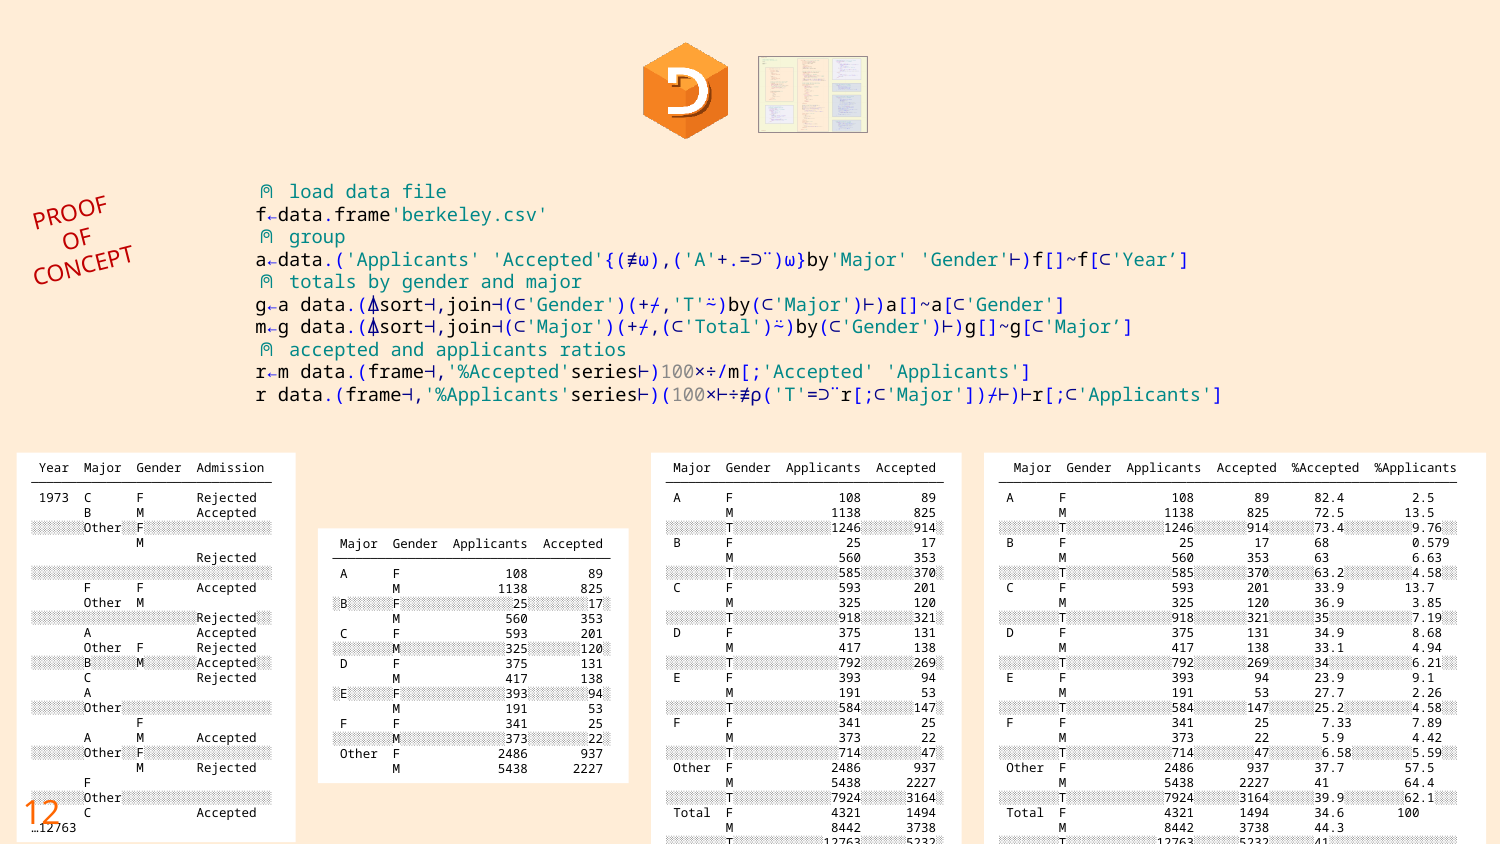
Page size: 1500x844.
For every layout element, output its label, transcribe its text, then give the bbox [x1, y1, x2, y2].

text_box 12 [7, 778, 117, 844]
text_box PROOF OF CONCEPT [0, 174, 154, 302]
picture [758, 56, 867, 133]
text_box Major Gender Applicants Accepted ───────────────────────────────────── A F 108 89 M 1138 825 ░░░░░░░░T░░░░░░░░░░░░░1246░░░░░░░914░ B F 25 17 M 560 353 ░░░░░░░░T░░░░░░░░░░░░░░585░░░░░░░370░ C F 593 201 M 325 120 ░░░░░░░░T░░░░░░░░░░░░░░918░░░░░░░321░ D F 375 131 M 417 138 ░░░░░░░░T░░░░░░░░░░░░░░792░░░░░░░269░ E F 393 94 M 191 53 ░░░░░░░░T░░░░░░░░░░░░░░584░░░░░░░147░ F F 341 25 M 373 22 ░░░░░░░░T░░░░░░░░░░░░░░714░░░░░░░░47░ Other F 2486 937 M 5438 2227 ░░░░░░░░T░░░░░░░░░░░░░7924░░░░░░3164░ Total F 4321 1494 M 8442 3738 ░░░░░░░░T░░░░░░░░░░░░12763░░░░░░5232░ [651, 452, 962, 844]
text_box Year Major Gender Admission ──────────────────────────────── 1973 C F Rejected B M Accepted ░░░░░░░Other░░F░░░░░░░░░░░░░░░░░ M Rejected ░░░░░░░░░░░░░░░░░░░░░░░░░░░░░░░░ F F Accepted Other M ░░░░░░░░░░░░░░░░░░░░░░Rejected░░ A Accepted Other F Rejected ░░░░░░░B░░░░░░M░░░░░░░Accepted░░ C Rejected A ░░░░░░░Other░░░░░░░░░░░░░░░░░░░░ F A M Accepted ░░░░░░░Other░░F░░░░░░░░░░░░░░░░░ M Rejected F ░░░░░░░Other░░░░░░░░░░░░░░░░░░░░ C Accepted …12763 [16, 452, 296, 843]
text_box ⍝ load data file f←data.frame'berkeley.csv' ⍝ group a←data.('Applicants' 'Accepted'{(≢⍵),('A'+.=⊃¨)⍵}by'Major' 'Gender'⊢)f[]~f[⊂'Year’] ⍝ totals by gender and major g←a data.(⍋sort⊣,join⊣(⊂'Gender')(+⌿,'T'⍨)by(⊂'Major')⊢)a[]~a[⊂'Gender'] m←g data.(⍋sort⊣,join⊣(⊂'Major')(+⌿,(⊂'Total')⍨)by(⊂'Gender')⊢)g[]~g[⊂'Major’] ⍝ accepted and applicants ratios r←m data.(frame⊣,'%Accepted'series⊢)100×÷/m[;'Accepted' 'Applicants'] r data.(frame⊣,'%Applicants'series⊢)(100×⊢÷≢⍴('T'=⊃¨r[;⊂'Major'])⌿⊢)⊢r[;⊂'Applicants'] [240, 172, 1260, 413]
text_box Major Gender Applicants Accepted ───────────────────────────────────── A F 108 89 M 1138 825 ░B░░░░░░F░░░░░░░░░░░░░░░25░░░░░░░░17░ M 560 353 C F 593 201 ░░░░░░░░M░░░░░░░░░░░░░░325░░░░░░░120░ D F 375 131 M 417 138 ░E░░░░░░F░░░░░░░░░░░░░░393░░░░░░░░94░ M 191 53 F F 341 25 ░░░░░░░░M░░░░░░░░░░░░░░373░░░░░░░░22░ Other F 2486 937 M 5438 2227 [317, 528, 629, 784]
text_box [0, 0, 1500, 844]
picture [637, 42, 735, 139]
text_box Major Gender Applicants Accepted %Accepted %Applicants ───────────────────────────────────────────────────────────── A F 108 89 82.4 2.5 M 1138 825 72.5 13.5 ░░░░░░░░T░░░░░░░░░░░░░1246░░░░░░░914░░░░░░73.4░░░░░░░░░9.76░░ B F 25 17 68 0.579 M 560 353 63 6.63 ░░░░░░░░T░░░░░░░░░░░░░░585░░░░░░░370░░░░░░63.2░░░░░░░░░4.58░░ C F 593 201 33.9 13.7 M 325 120 36.9 3.85 ░░░░░░░░T░░░░░░░░░░░░░░918░░░░░░░321░░░░░░35░░░░░░░░░░░7.19░░ D F 375 131 34.9 8.68 M 417 138 33.1 4.94 ░░░░░░░░T░░░░░░░░░░░░░░792░░░░░░░269░░░░░░34░░░░░░░░░░░6.21░░ E F 393 94 23.9 9.1 M 191 53 27.7 2.26 ░░░░░░░░T░░░░░░░░░░░░░░584░░░░░░░147░░░░░░25.2░░░░░░░░░4.58░░ F F 341 25 7.33 7.89 M 373 22 5.9 4.42 ░░░░░░░░T░░░░░░░░░░░░░░714░░░░░░░░47░░░░░░░6.58░░░░░░░░5.59░░ Other F 2486 937 37.7 57.5 M 5438 2227 41 64.4 ░░░░░░░░T░░░░░░░░░░░░░7924░░░░░░3164░░░░░░39.9░░░░░░░░62.1░░░ Total F 4321 1494 34.6 100 M 8442 3738 44.3 ░░░░░░░░T░░░░░░░░░░░░12763░░░░░░5232░░░░░░41░░░░░░░░░░░░░░░░░ [984, 452, 1487, 844]
